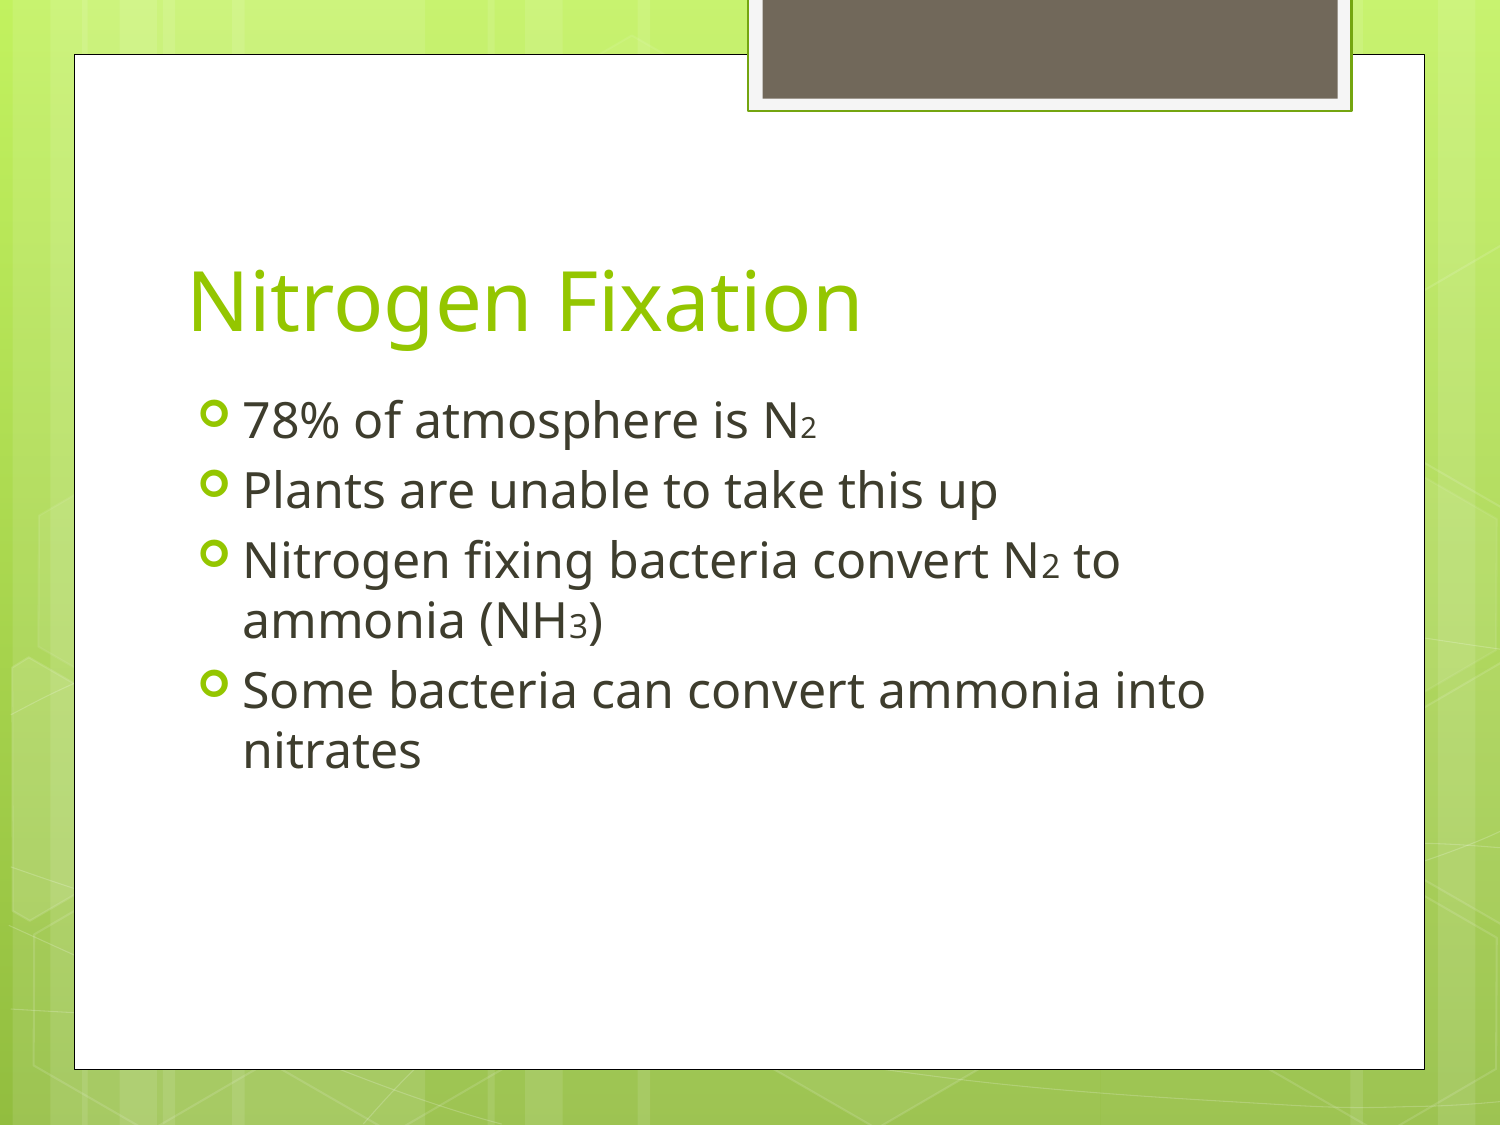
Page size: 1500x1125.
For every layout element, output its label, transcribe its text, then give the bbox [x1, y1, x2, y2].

list 78% of atmosphere is N2 Plants are unable to take this up Nitrogen fixing bacteria convert N2 to ammonia (NH3) Some bacteria can convert ammonia into nitrates [171, 381, 1283, 957]
title Nitrogen Fixation [171, 168, 1324, 357]
